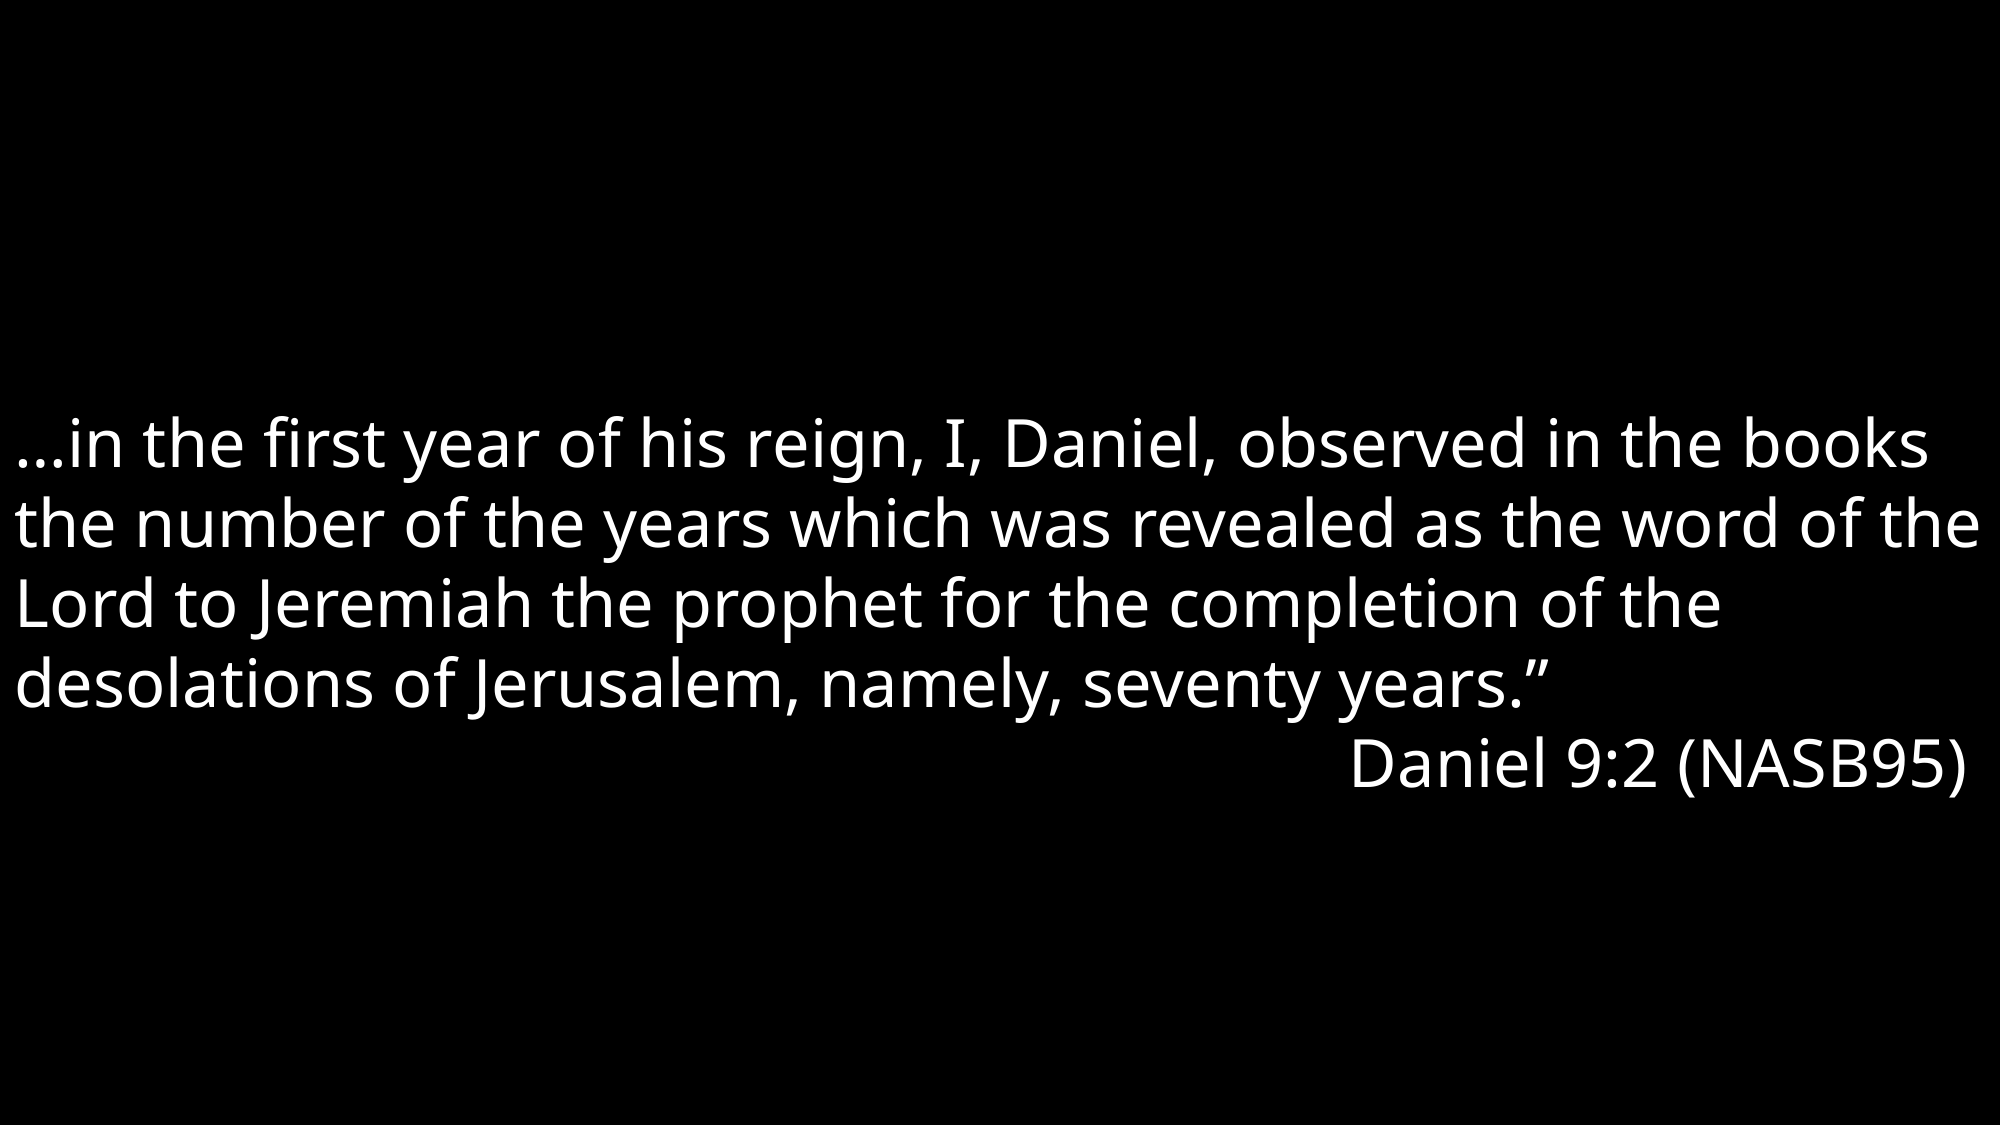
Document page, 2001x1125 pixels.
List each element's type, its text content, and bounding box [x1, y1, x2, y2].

text_box …in the first year of his reign, I, Daniel, observed in the books the number of the years which was revealed as the word of the Lord to Jeremiah the prophet for the completion of the desolations of Jerusalem, namely, seventy years.” Daniel 9:2 (NASB95) [0, 393, 2000, 808]
